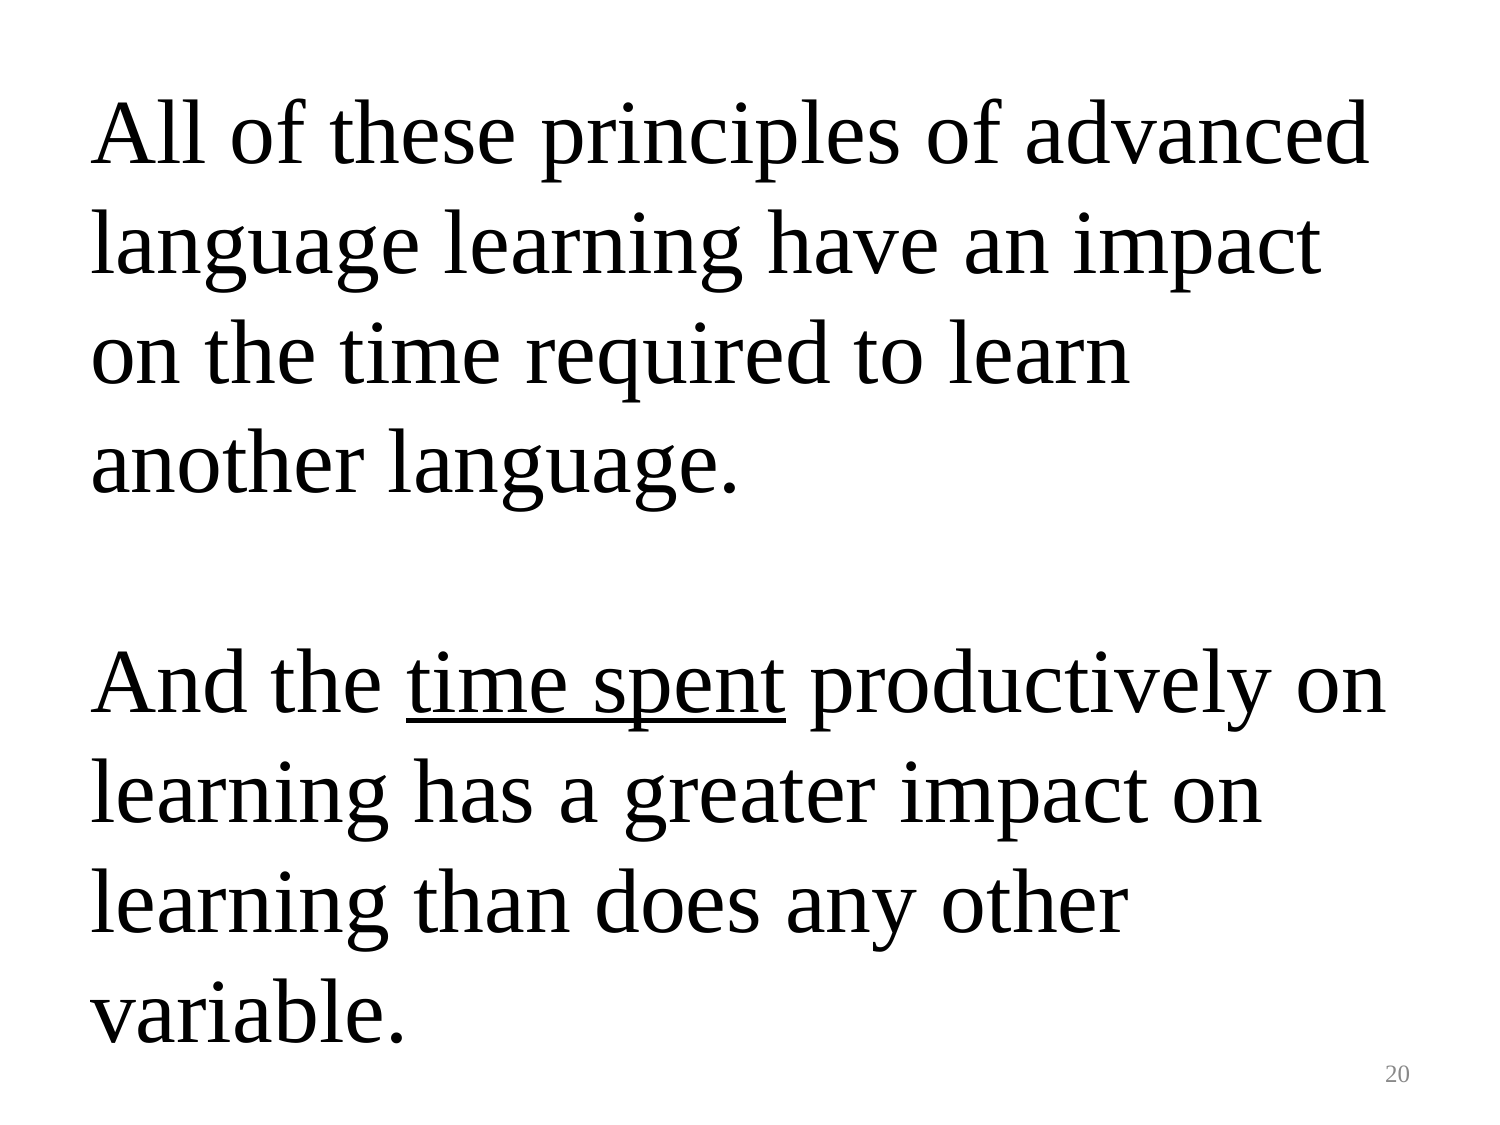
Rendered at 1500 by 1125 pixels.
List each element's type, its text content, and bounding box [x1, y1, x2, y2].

slide_number 20 [1074, 1042, 1425, 1103]
title All of these principles of advanced language learning have an impact on the time required to learn another language. And the time spent productively on learning has a greater impact on learning than does any other variable. [75, 45, 1425, 1088]
